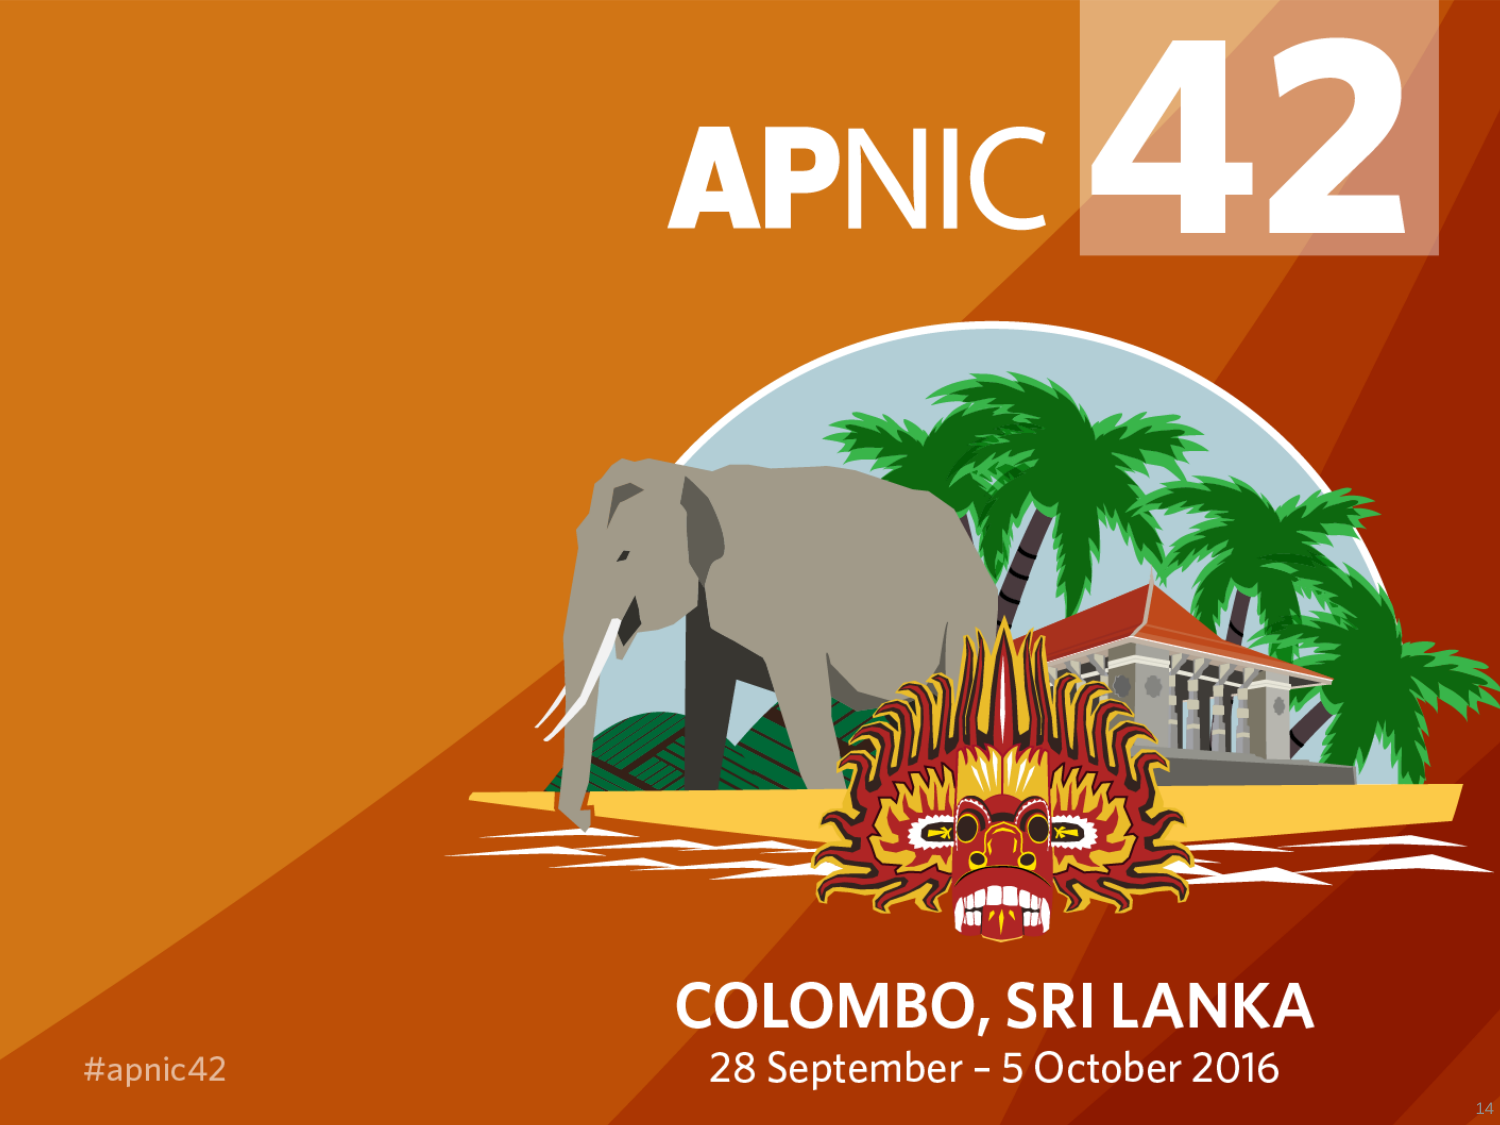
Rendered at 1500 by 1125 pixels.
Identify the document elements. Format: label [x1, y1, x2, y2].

list [0, 0, 1500, 1125]
